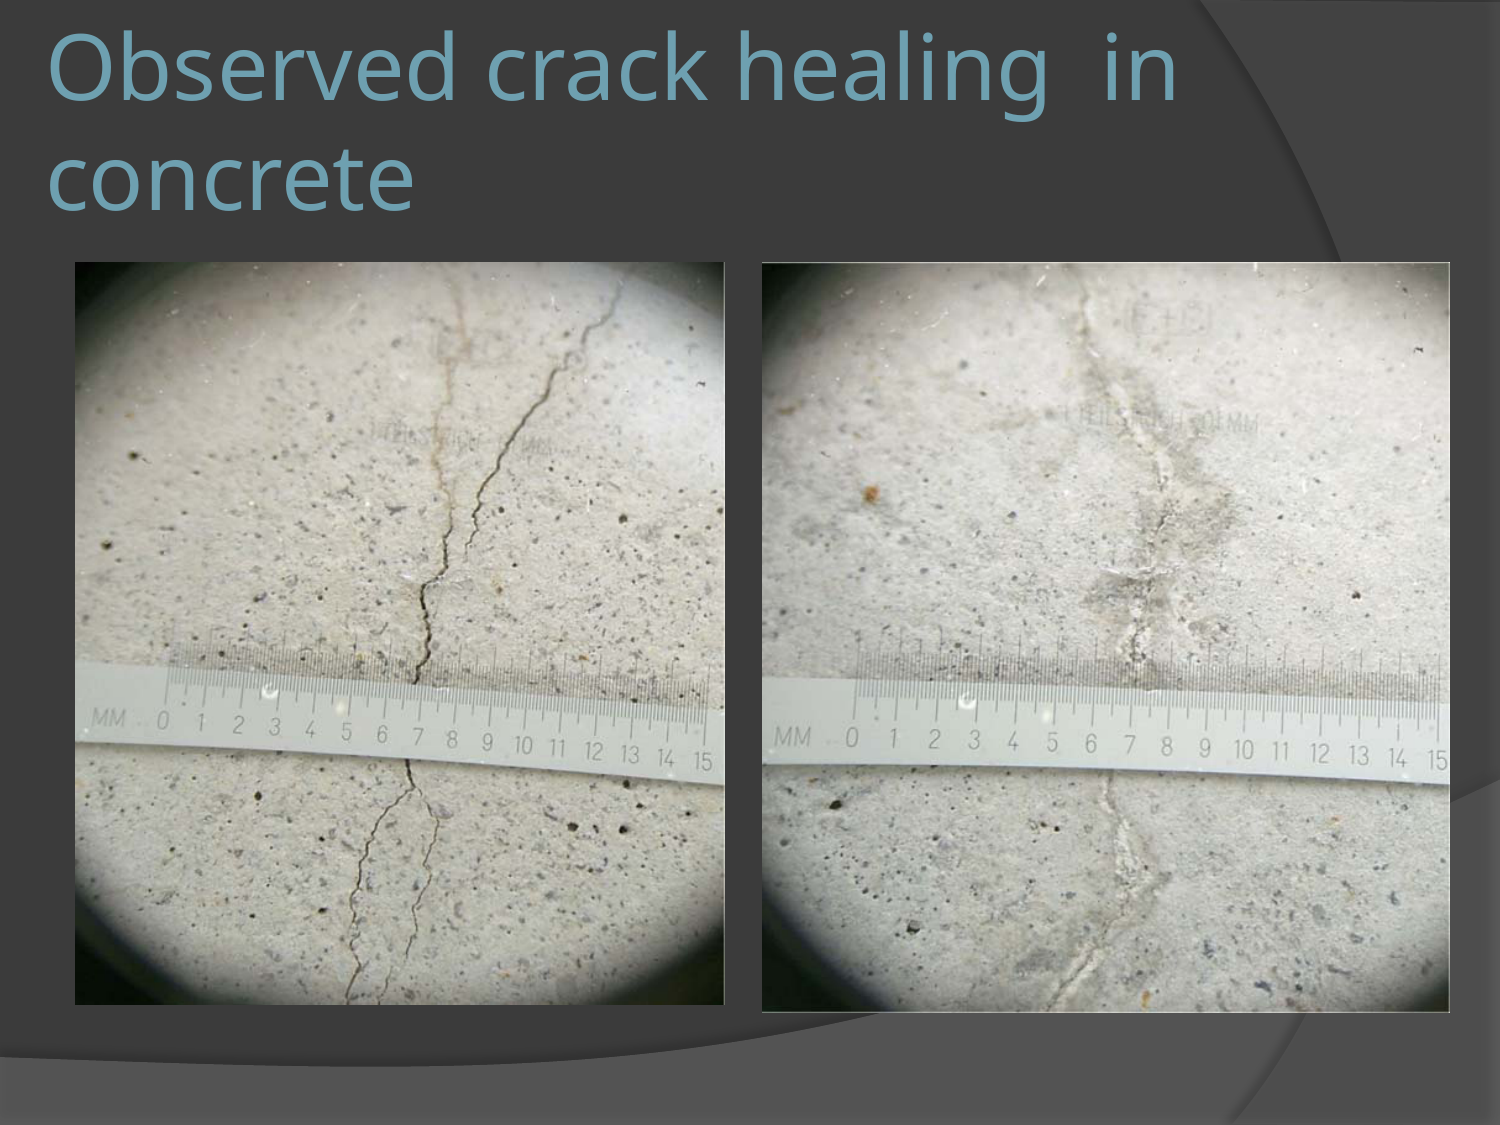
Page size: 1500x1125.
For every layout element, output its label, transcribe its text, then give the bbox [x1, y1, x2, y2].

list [74, 262, 726, 1006]
title Observed crack healing in concrete [37, 0, 1438, 238]
picture [762, 262, 1451, 1013]
